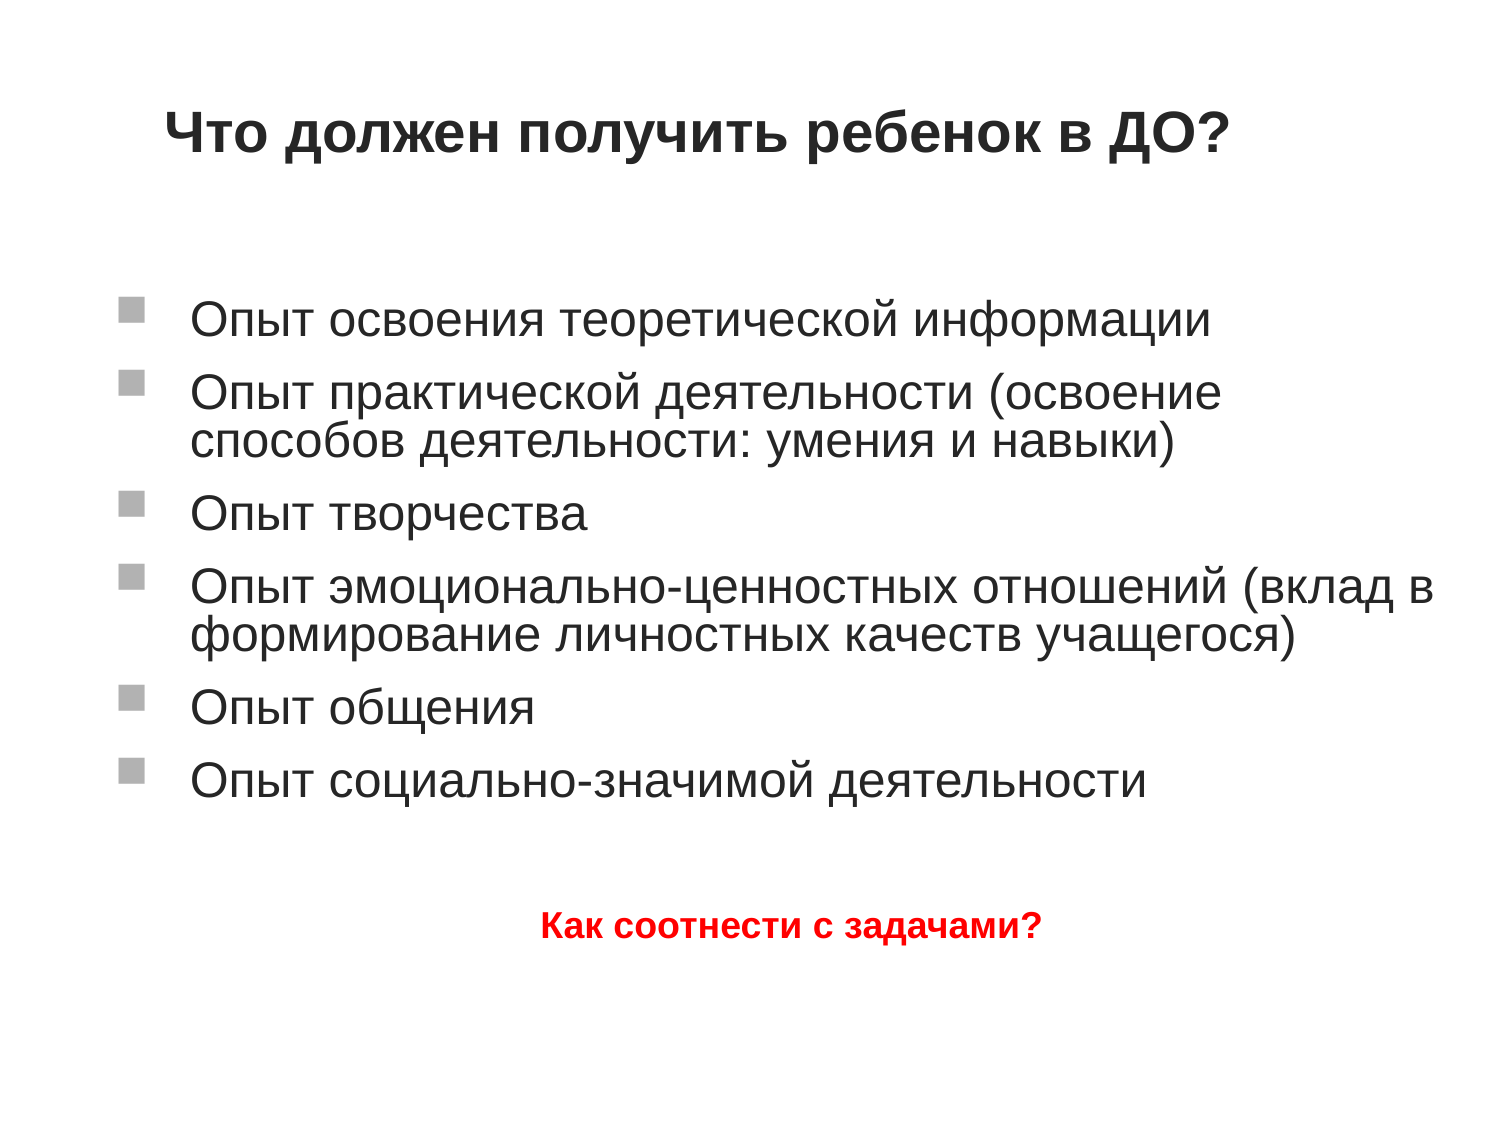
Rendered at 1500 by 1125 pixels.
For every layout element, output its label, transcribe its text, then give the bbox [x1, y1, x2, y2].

text_box Как соотнести с задачами? [525, 893, 1317, 953]
text_box Опыт освоения теоретической информации Опыт практической деятельности (освоение способов деятельности: умения и навыки) Опыт творчества Опыт эмоционально-ценностных отношений (вклад в формирование личностных качеств учащегося) Опыт общения Опыт социально-значимой деятельности [100, 290, 1451, 1059]
text_box Что должен получить ребенок в ДО? [149, 58, 1500, 201]
